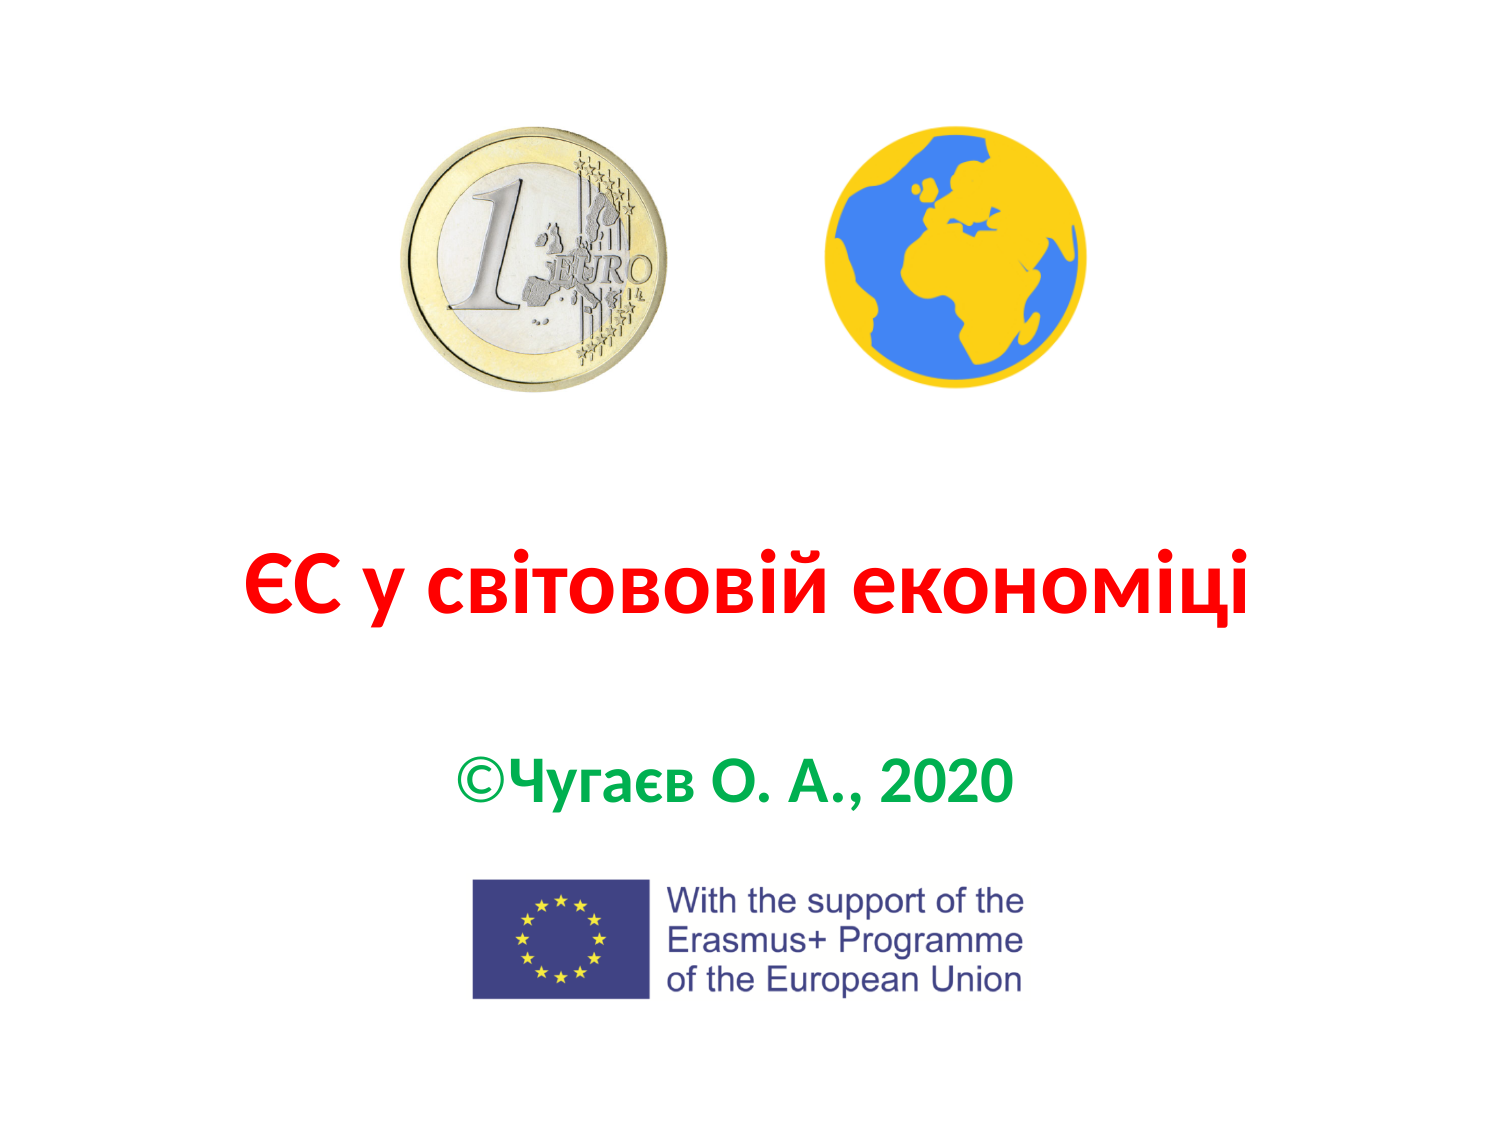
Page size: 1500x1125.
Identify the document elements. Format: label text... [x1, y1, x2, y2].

picture [808, 121, 1105, 394]
title ЄС у світововій економіці [57, 456, 1440, 698]
picture [395, 121, 668, 395]
subtitle ©Чугаєв О. А., 2020 [216, 727, 1267, 1016]
picture [466, 873, 1031, 1001]
